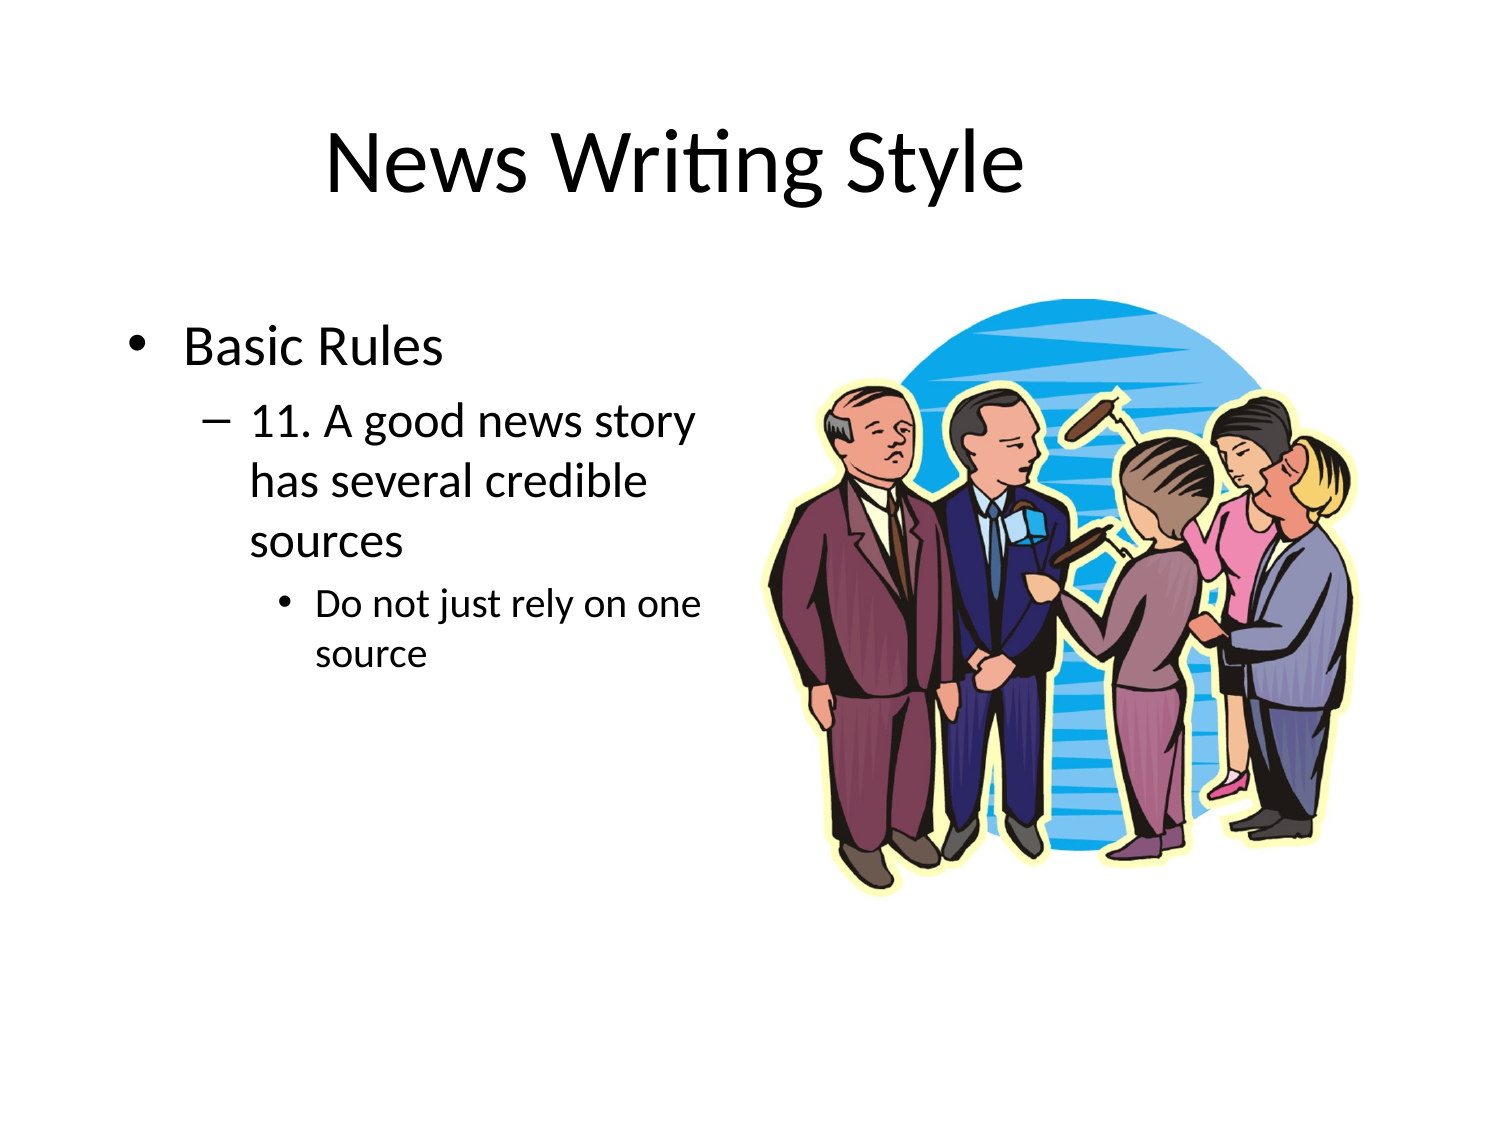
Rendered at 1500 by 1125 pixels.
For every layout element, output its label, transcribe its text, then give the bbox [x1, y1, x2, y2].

list Basic Rules 11. A good news story has several credible sources Do not just rely on one source [112, 299, 732, 900]
title News Writing Style [112, 24, 1240, 288]
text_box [754, 299, 1364, 901]
